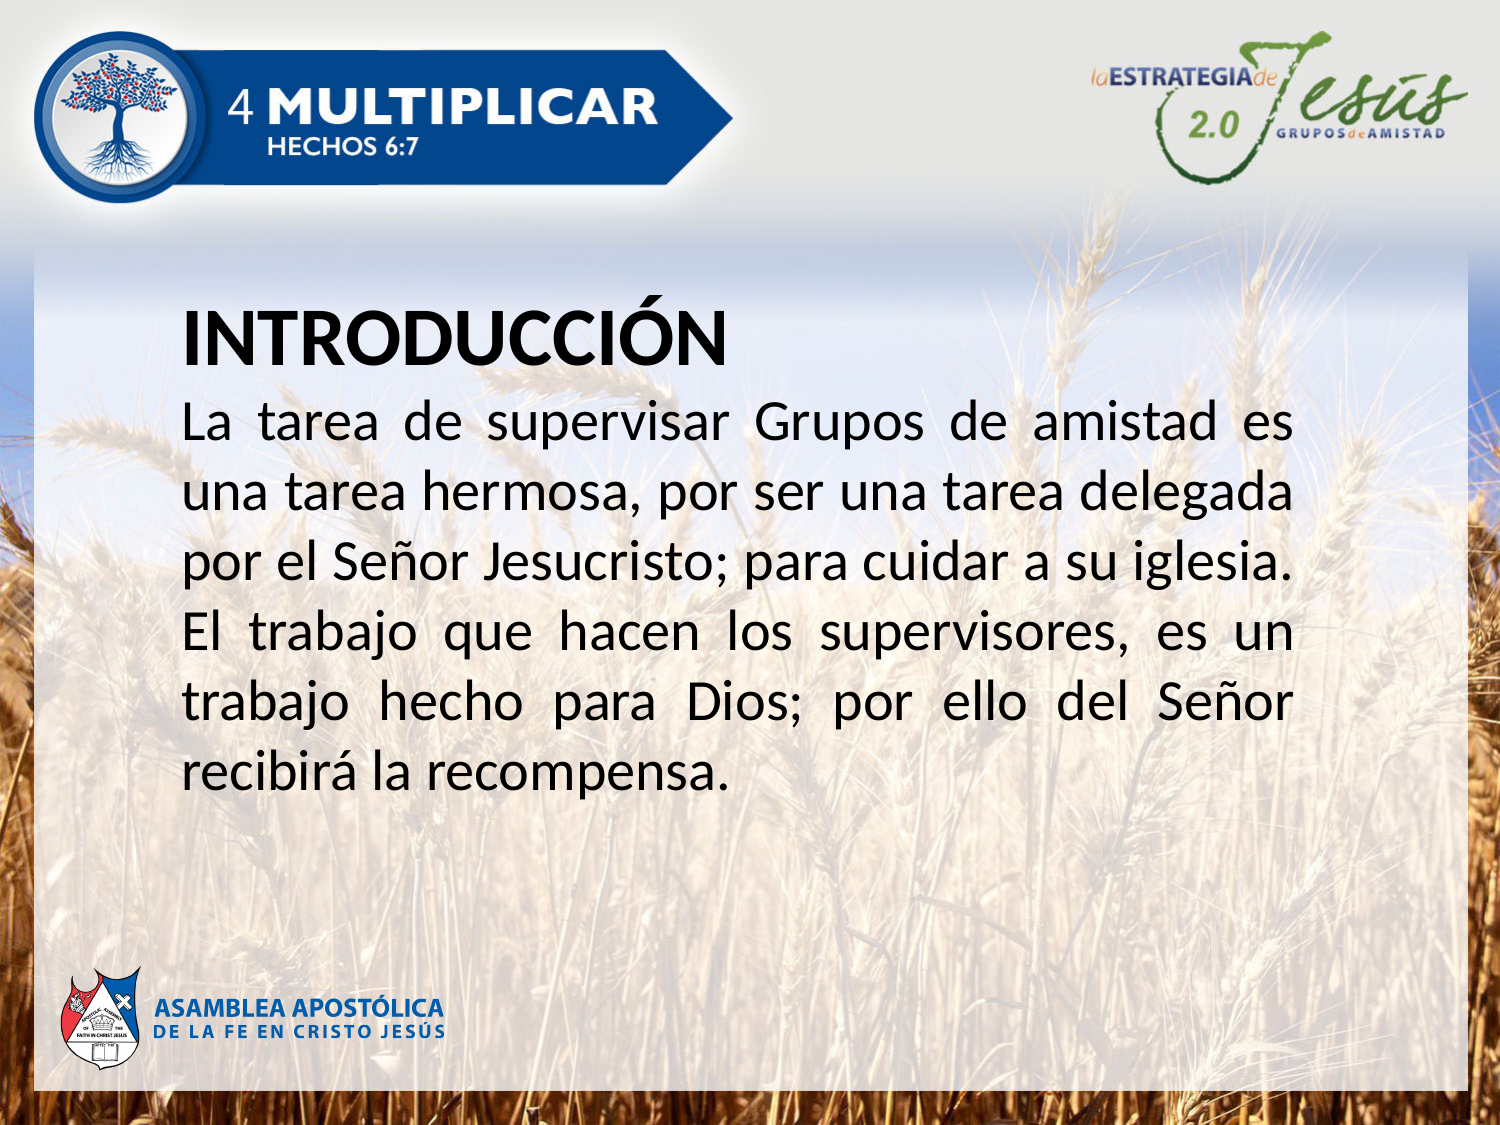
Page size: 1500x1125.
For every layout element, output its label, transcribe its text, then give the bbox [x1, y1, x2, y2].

picture [0, 0, 1500, 1125]
text_box INTRODUCCIÓN La tarea de supervisar Grupos de amistad es una tarea hermosa, por ser una tarea delegada por el Señor Jesucristo; para cuidar a su iglesia. El trabajo que hacen los supervisores, es un trabajo hecho para Dios; por ello del Señor recibirá la recompensa. [166, 274, 1311, 810]
